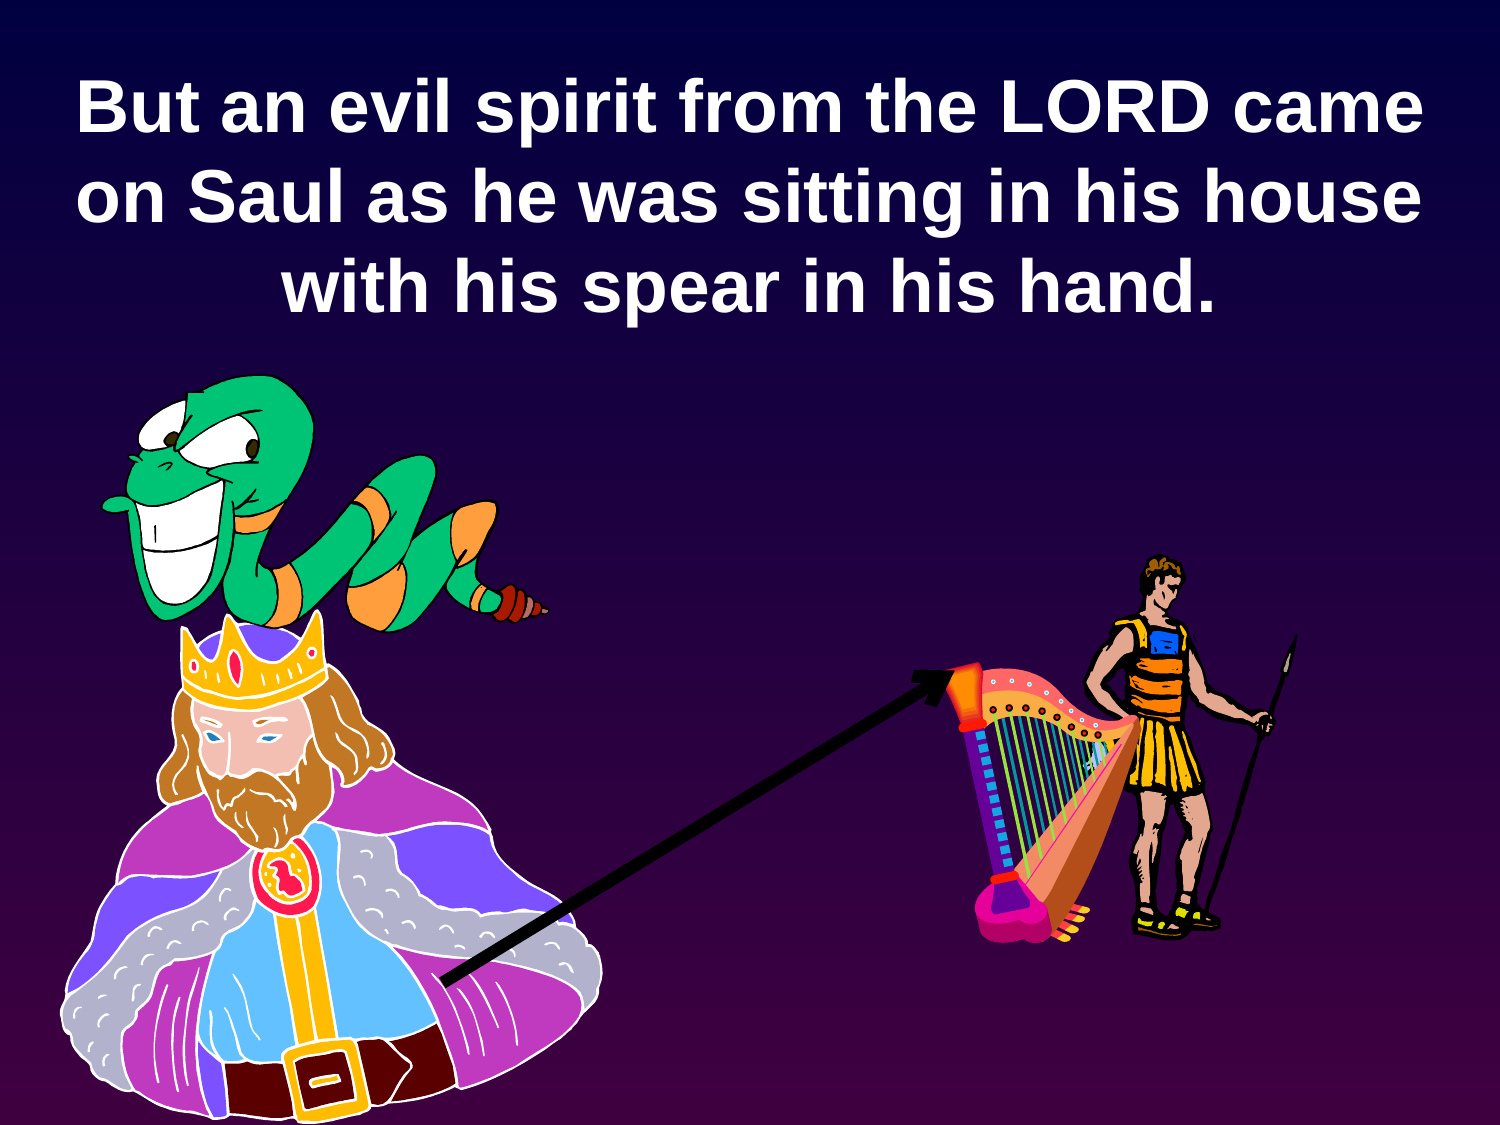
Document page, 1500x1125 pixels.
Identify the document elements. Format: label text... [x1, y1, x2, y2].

picture [951, 549, 1301, 945]
text_box But an evil spirit from the Lord came on Saul as he was sitting in his house with his spear in his hand. [50, 49, 1450, 335]
picture [38, 373, 586, 1125]
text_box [442, 670, 956, 984]
